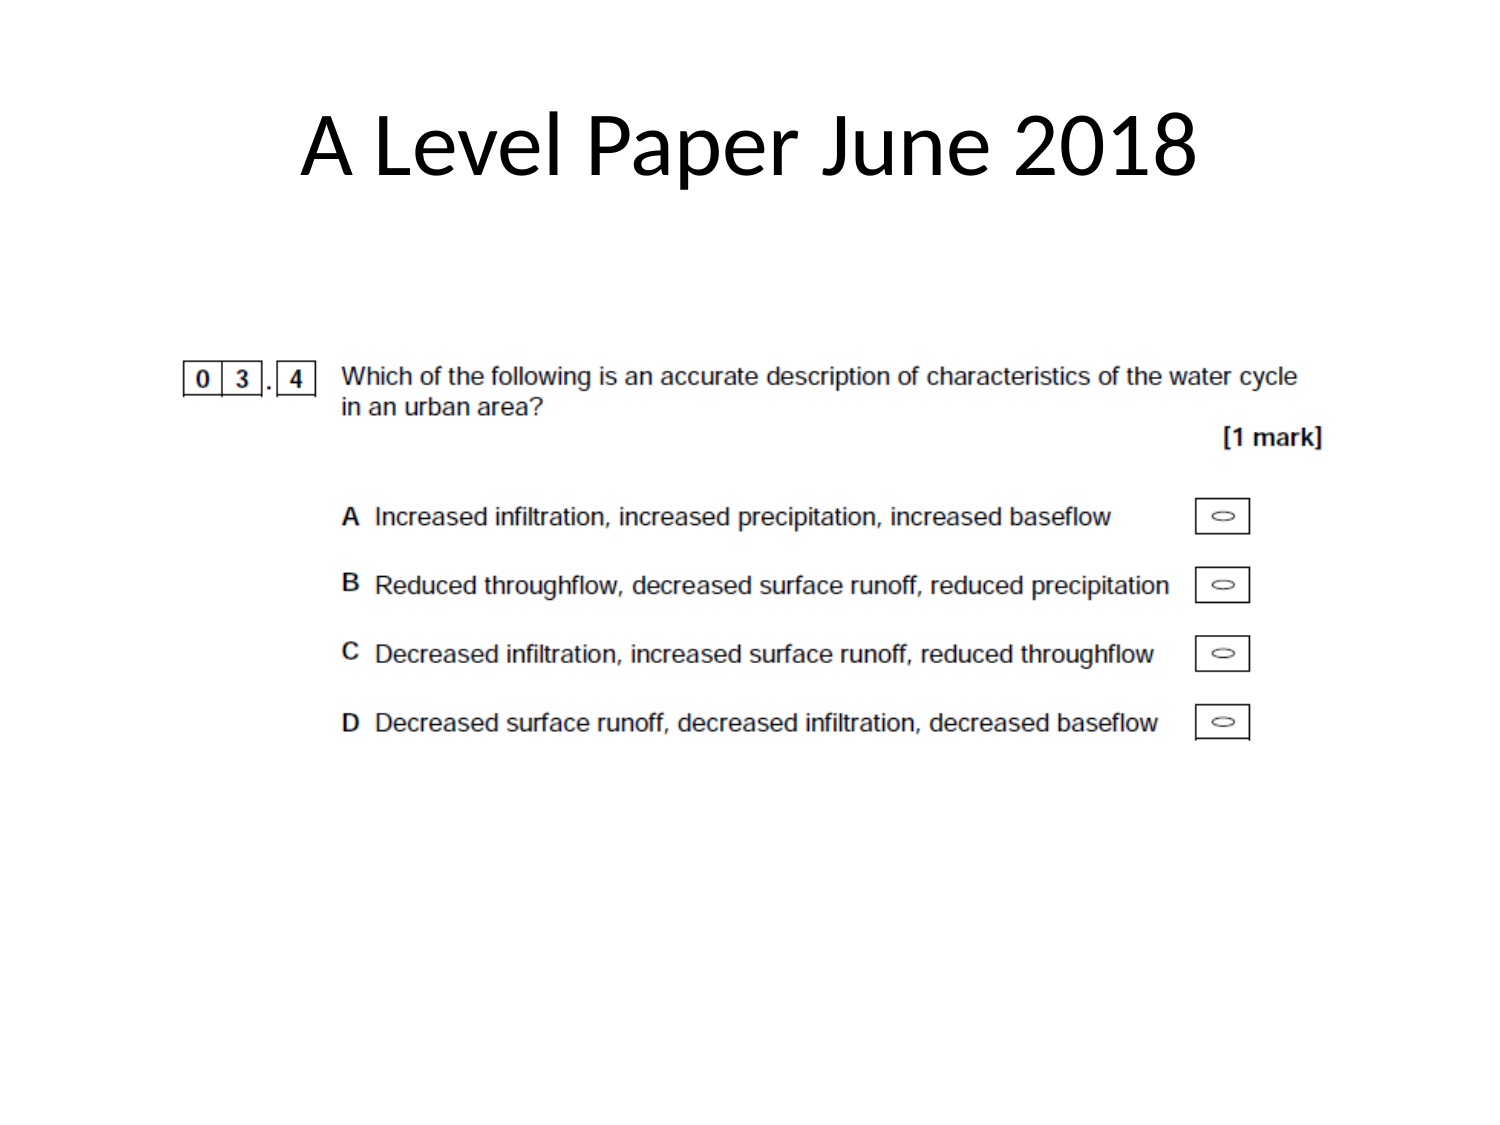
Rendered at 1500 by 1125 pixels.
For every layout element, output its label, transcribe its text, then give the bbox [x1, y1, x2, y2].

picture [174, 350, 1326, 775]
title A Level Paper June 2018 [75, 45, 1425, 233]
